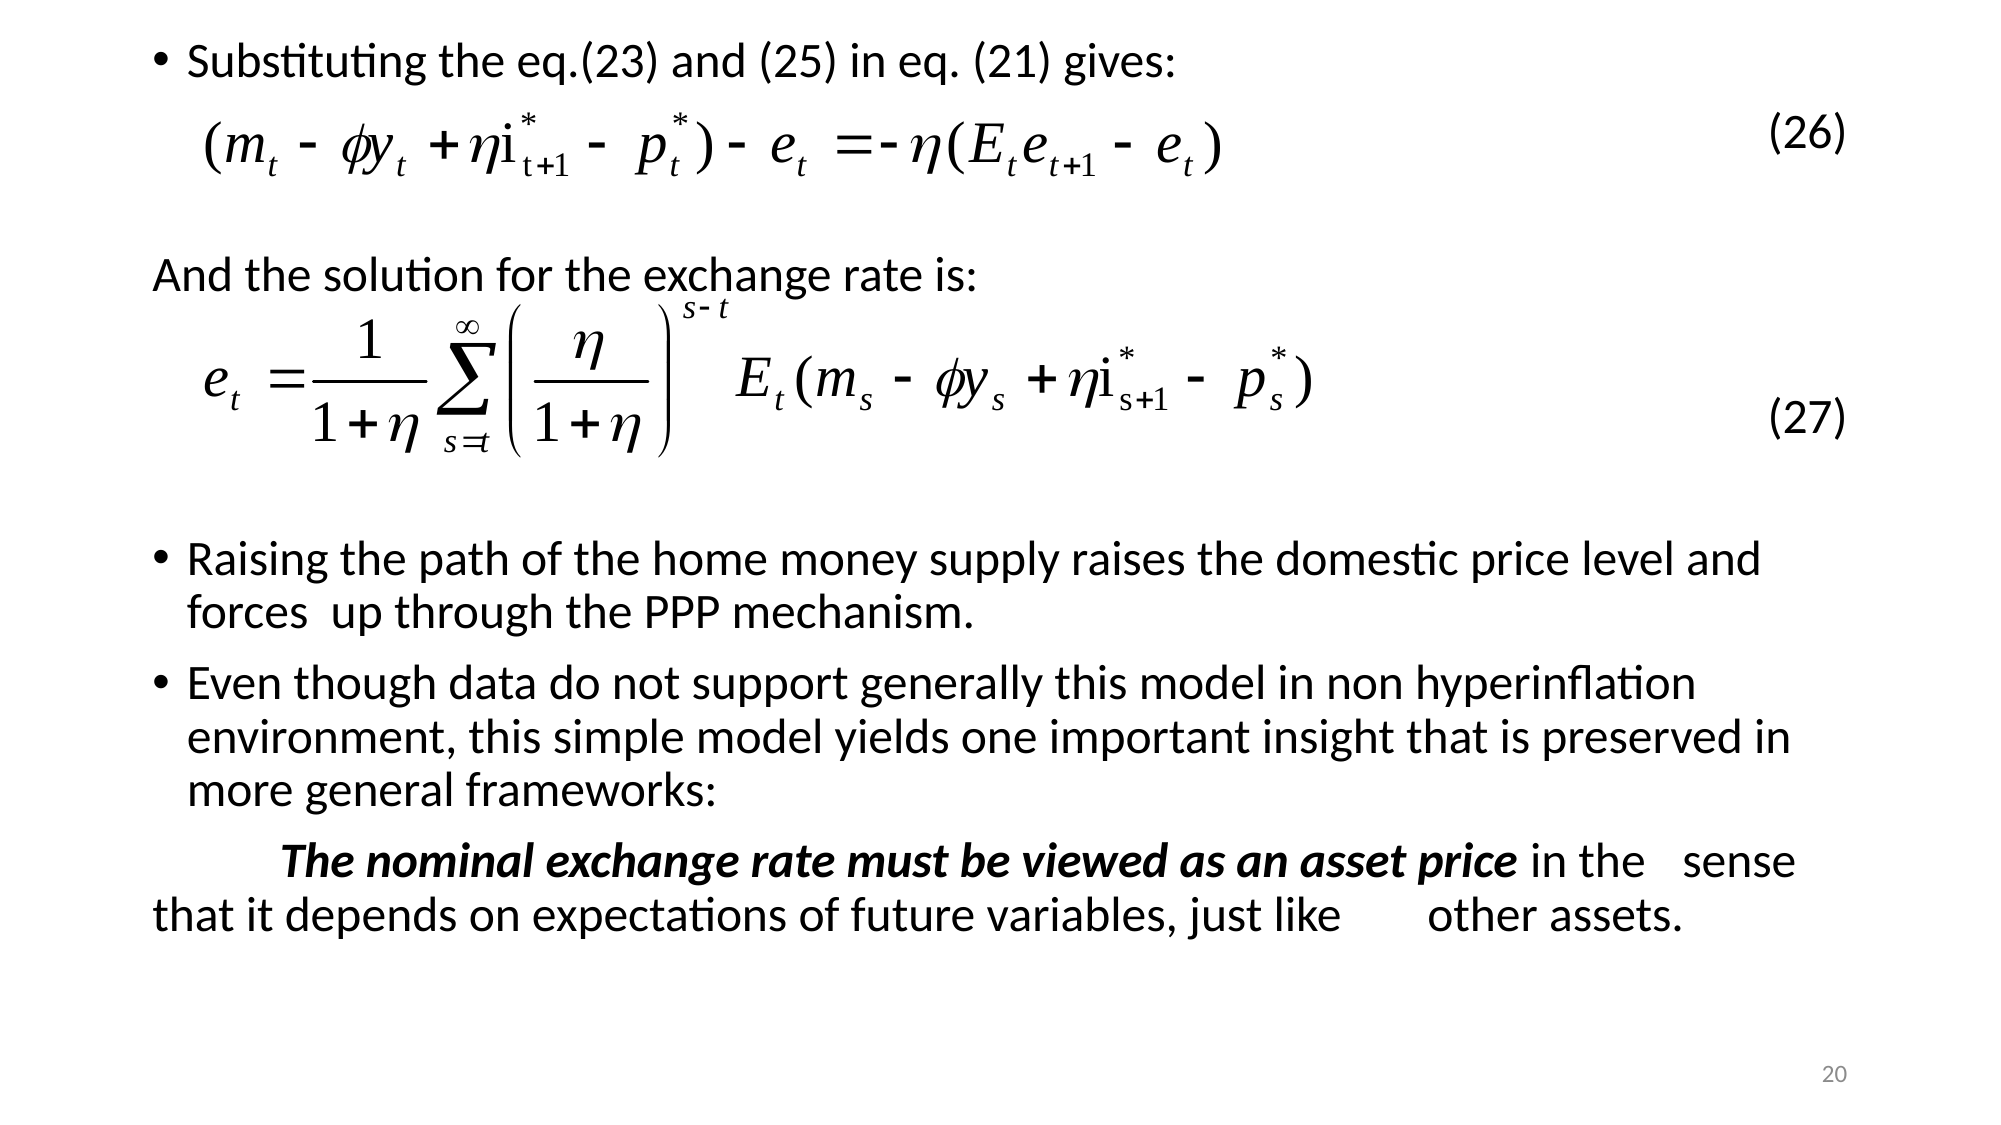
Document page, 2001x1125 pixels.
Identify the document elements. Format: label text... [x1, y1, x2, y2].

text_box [195, 98, 1249, 192]
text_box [195, 278, 1339, 470]
slide_number 20 [1412, 1042, 1863, 1103]
